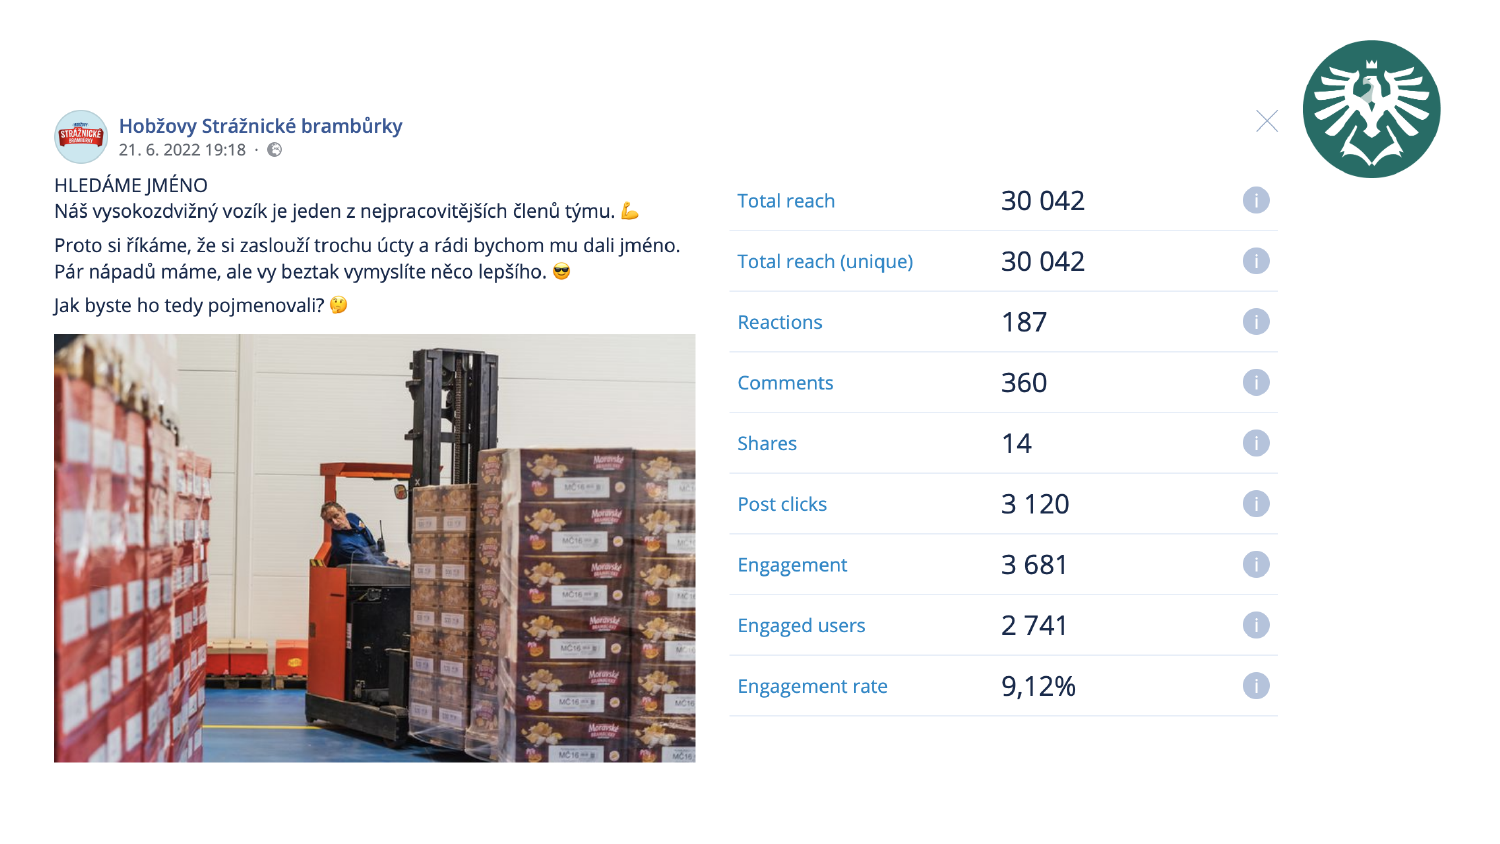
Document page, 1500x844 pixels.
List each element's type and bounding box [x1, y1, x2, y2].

picture [43, 97, 1288, 783]
picture [1293, 33, 1450, 190]
